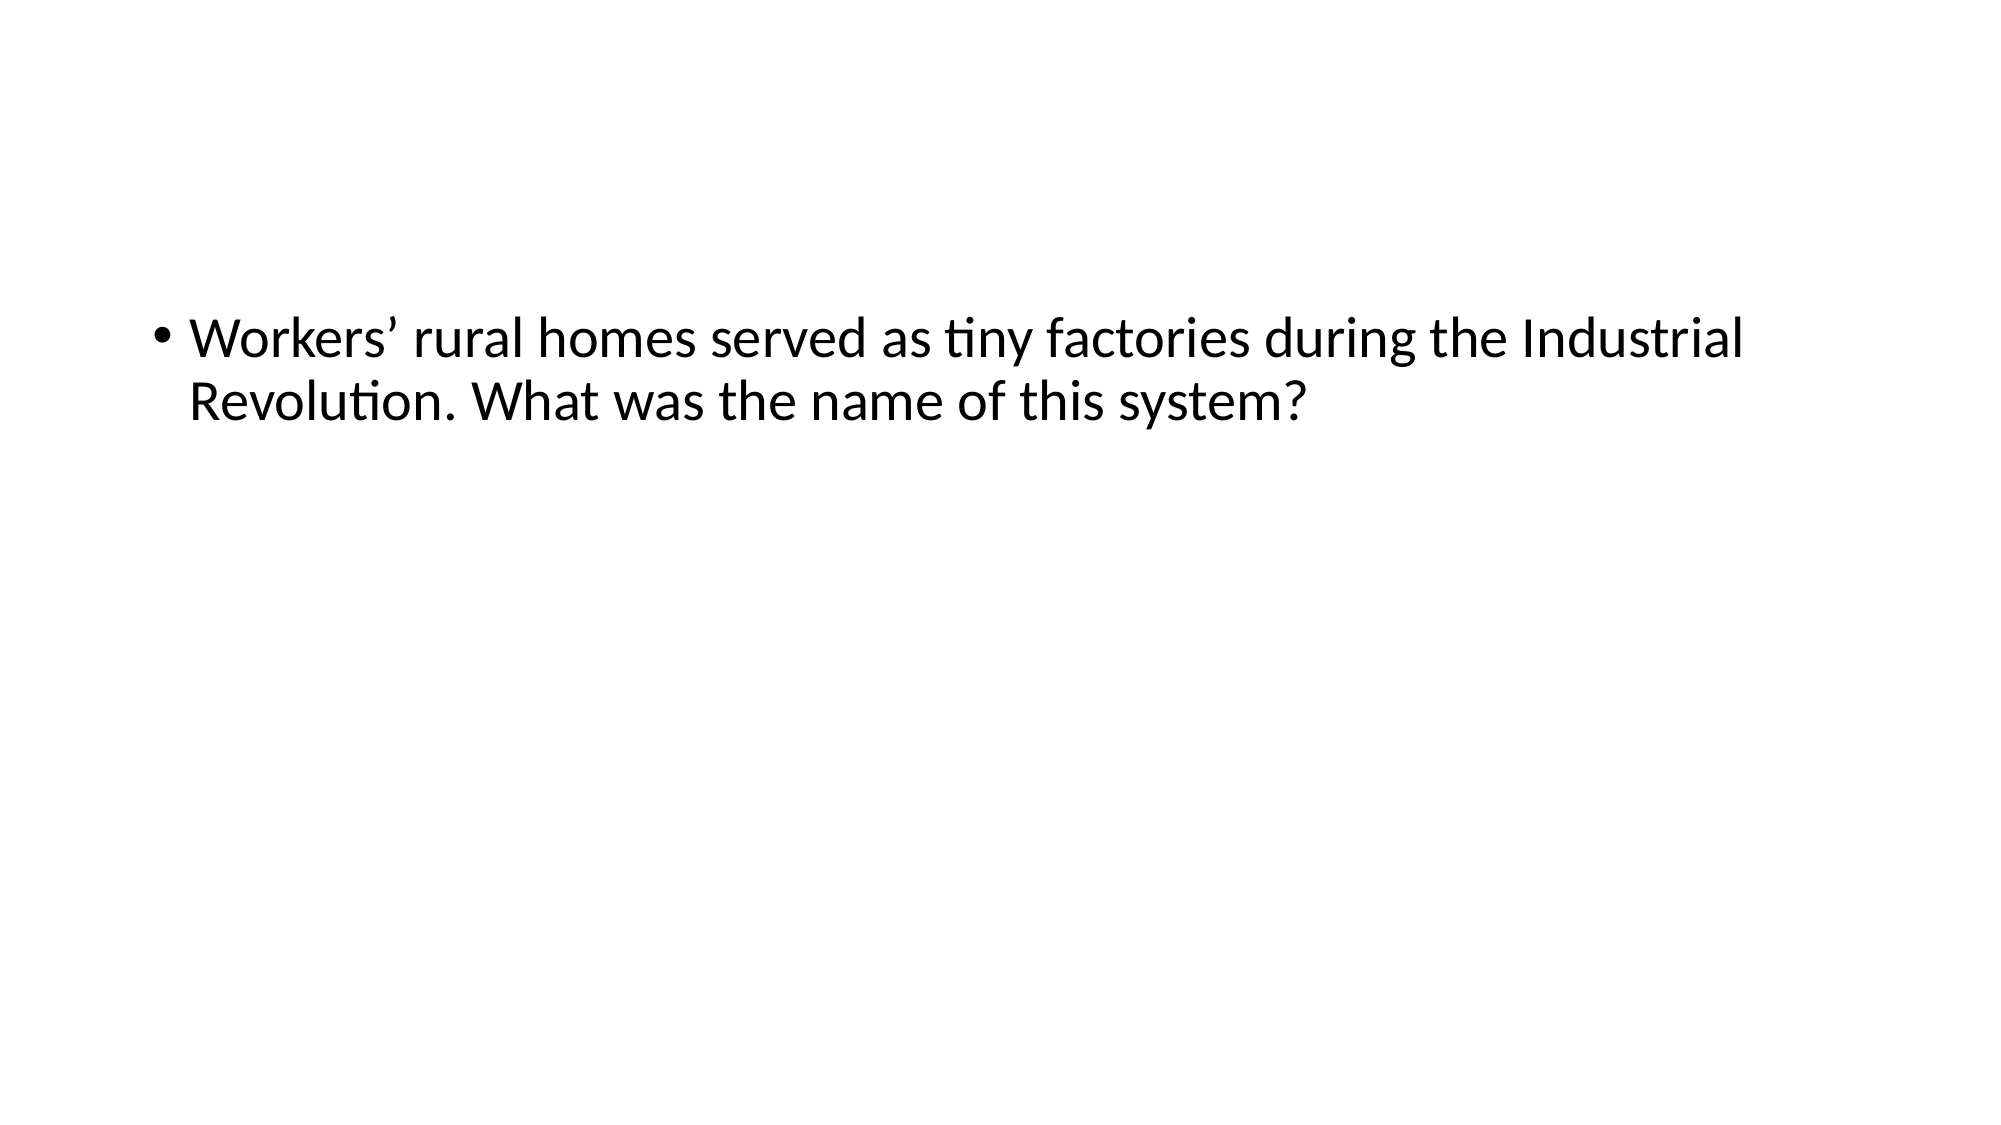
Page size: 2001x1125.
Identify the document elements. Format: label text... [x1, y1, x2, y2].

list Workers’ rural homes served as tiny factories during the Industrial Revolution. What was the name of this system? [137, 299, 1863, 1014]
